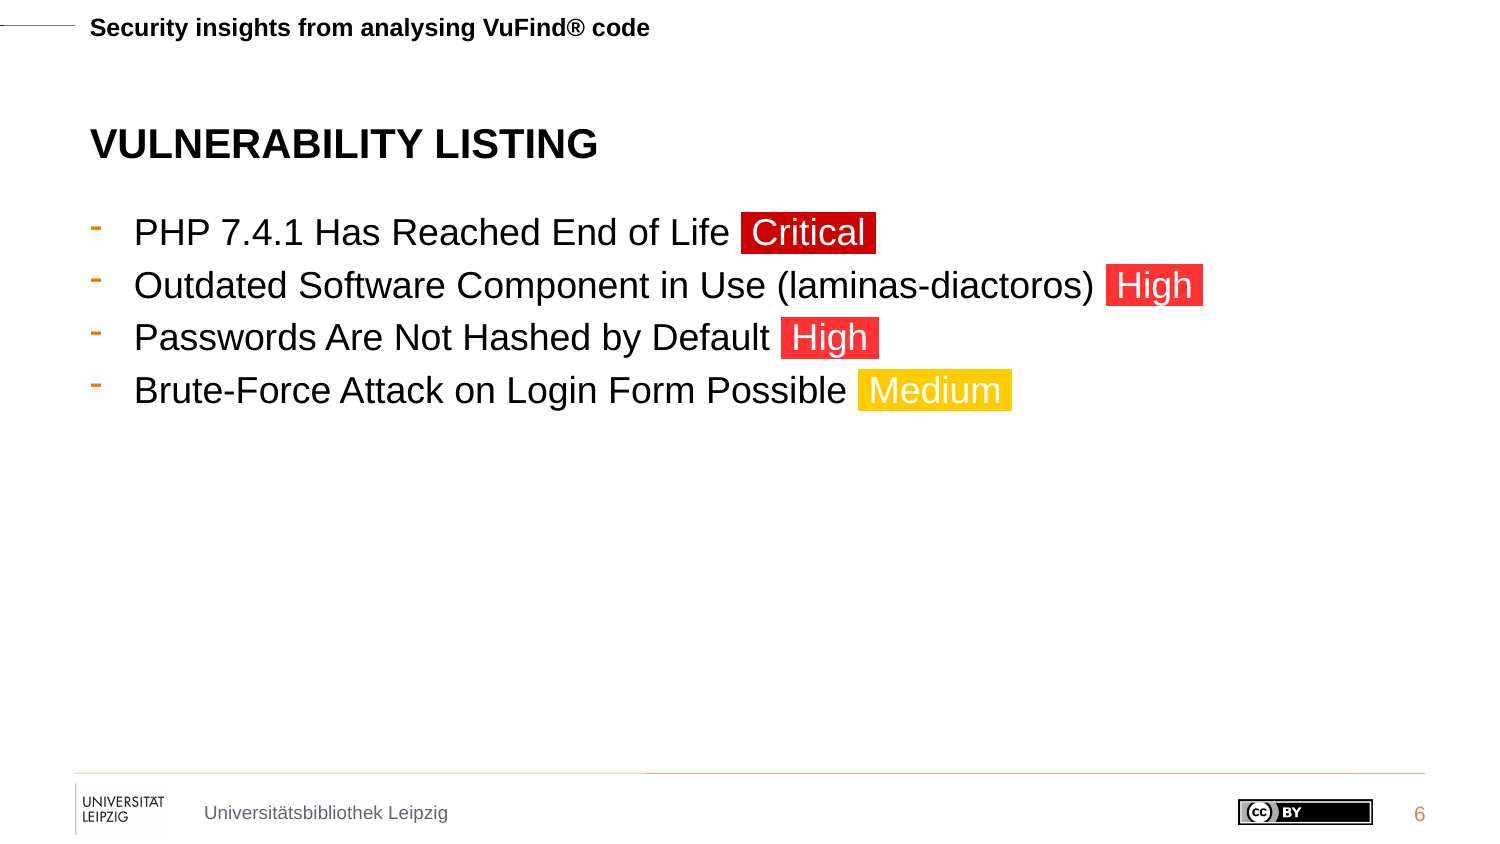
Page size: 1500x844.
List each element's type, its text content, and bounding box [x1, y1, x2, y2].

slide_number <Foliennummer> [1303, 800, 1426, 834]
picture [75, 782, 165, 836]
list PHP 7.4.1 Has Reached End of Life Critical Outdated Software Component in Use (laminas-diactoros) High Passwords Are Not Hashed by Default High Brute-Force Attack on Login Form Possible Medium [75, 200, 1426, 755]
picture [1238, 799, 1373, 825]
title Vulnerability Listing [75, 50, 1426, 175]
